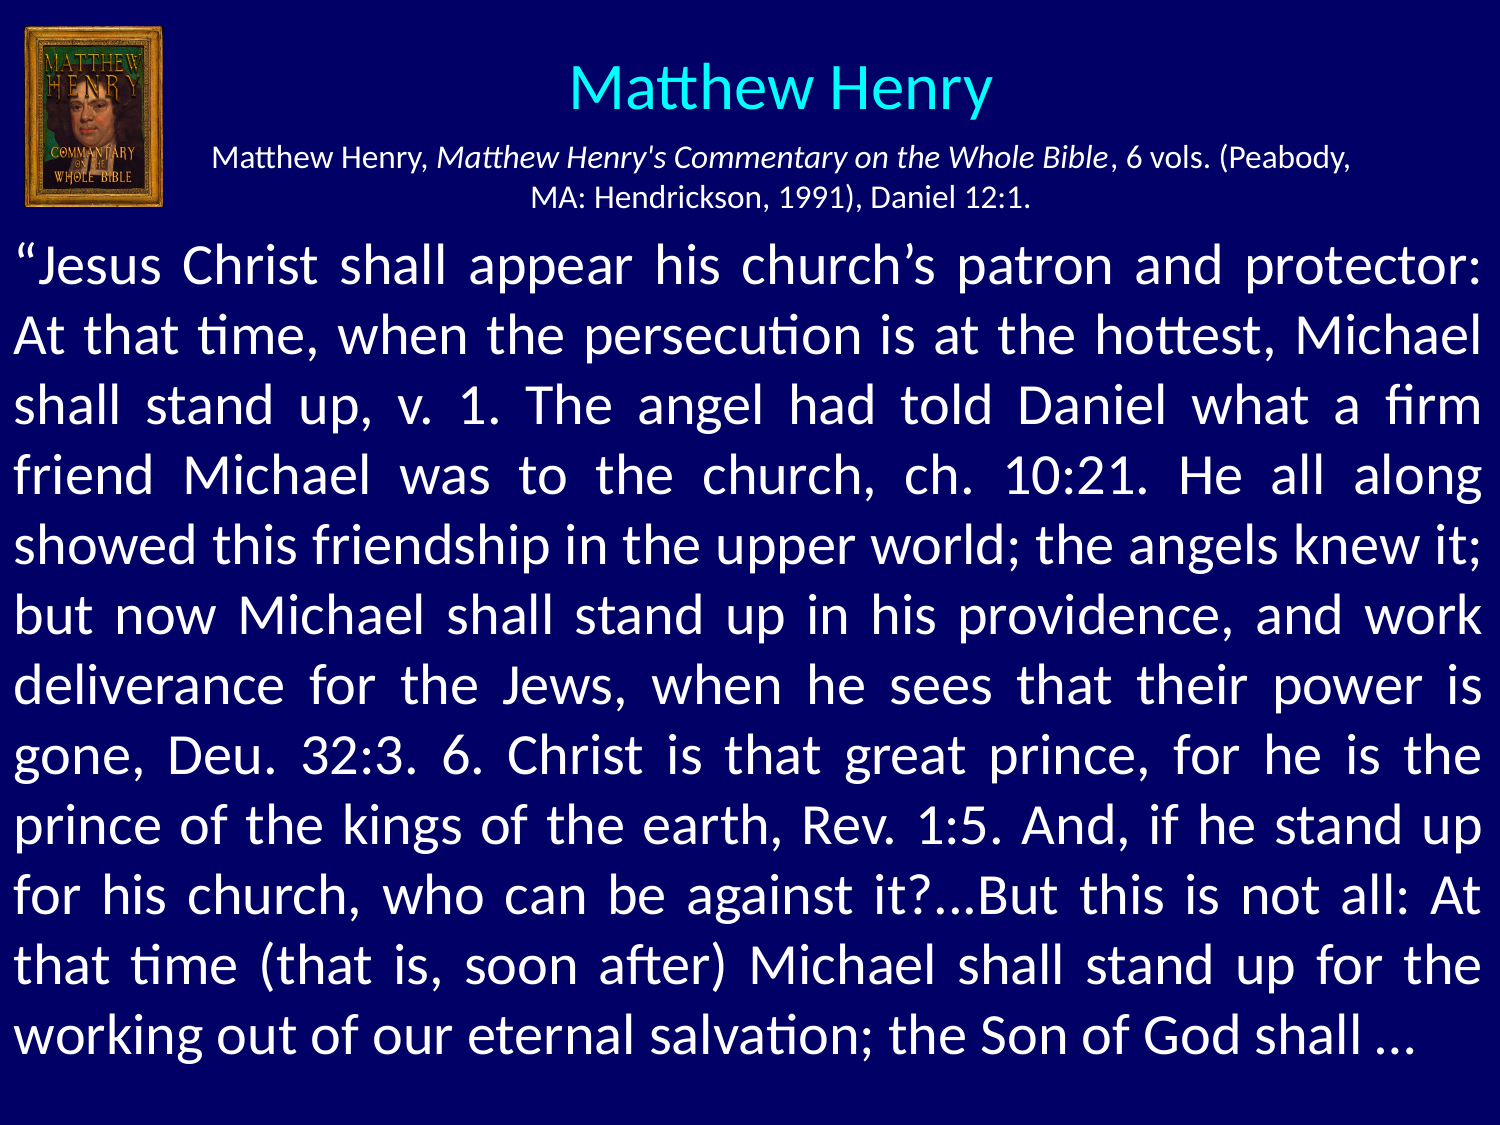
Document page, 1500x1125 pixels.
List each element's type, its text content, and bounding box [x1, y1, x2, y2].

picture [24, 26, 163, 207]
list “Jesus Christ shall appear his church’s patron and protector: At that time, when the persecution is at the hottest, Michael shall stand up, v. 1. The angel had told Daniel what a firm friend Michael was to the church, ch. 10:21. He all along showed this friendship in the upper world; the angels knew it; but now Michael shall stand up in his providence, and work deliverance for the Jews, when he sees that their power is gone, Deu. 32:3. 6. Christ is that great prince, for he is the prince of the kings of the earth, Rev. 1:5. And, if he stand up for his church, who can be against it?...But this is not all: At that time (that is, soon after) Michael shall stand up for the working out of our eternal salvation; the Son of God shall … [0, 218, 1500, 1007]
text_box Matthew Henry Matthew Henry, Matthew Henry's Commentary on the Whole Bible, 6 vols. (Peabody, MA: Hendrickson, 1991), Daniel 12:1. [187, 35, 1375, 223]
